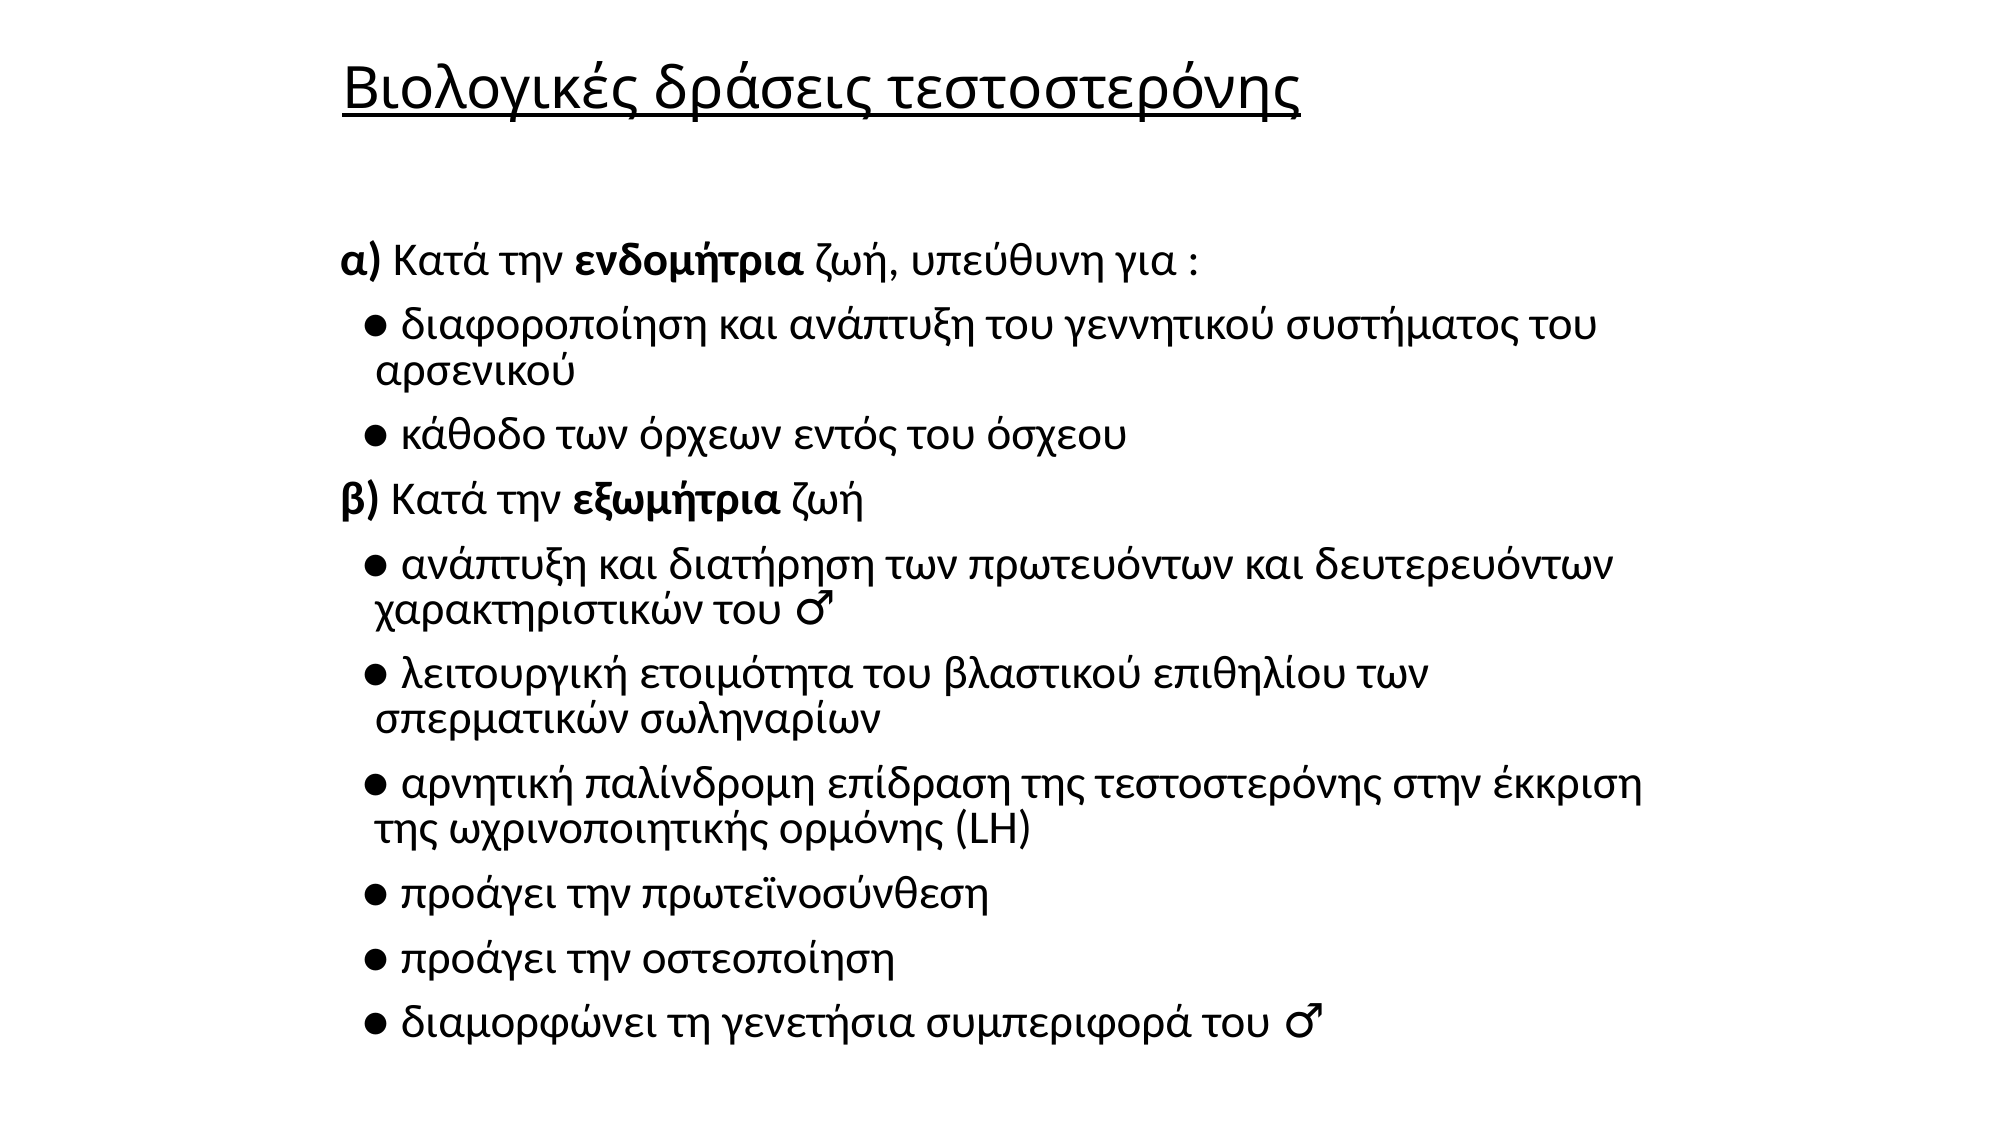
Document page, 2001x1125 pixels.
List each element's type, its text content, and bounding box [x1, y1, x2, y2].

title Βιολογικές δράσεις τεστοστερόνης [327, 47, 1652, 133]
list α) Κατά την ενδομήτρια ζωή, υπεύθυνη για : ● διαφοροποίηση και ανάπτυξη του γεννητικού συστήματος του αρσενικού ● κάθοδο των όρχεων εντός του όσχεου β) Κατά την εξωμήτρια ζωή ● ανάπτυξη και διατήρηση των πρωτευόντων και δευτερευόντων χαρακτηριστικών του ♂ ● λειτουργική ετοιμότητα του βλαστικού επιθηλίου των σπερματικών σωληναρίων ● αρνητική παλίνδρομη επίδραση της τεστοστερόνης στην έκκριση της ωχρινοποιητικής ορμόνης (LH) ● προάγει την πρωτεϊνοσύνθεση ● προάγει την οστεοποίηση ● διαμορφώνει τη γενετήσια συμπεριφορά του ♂ [324, 231, 1675, 1059]
